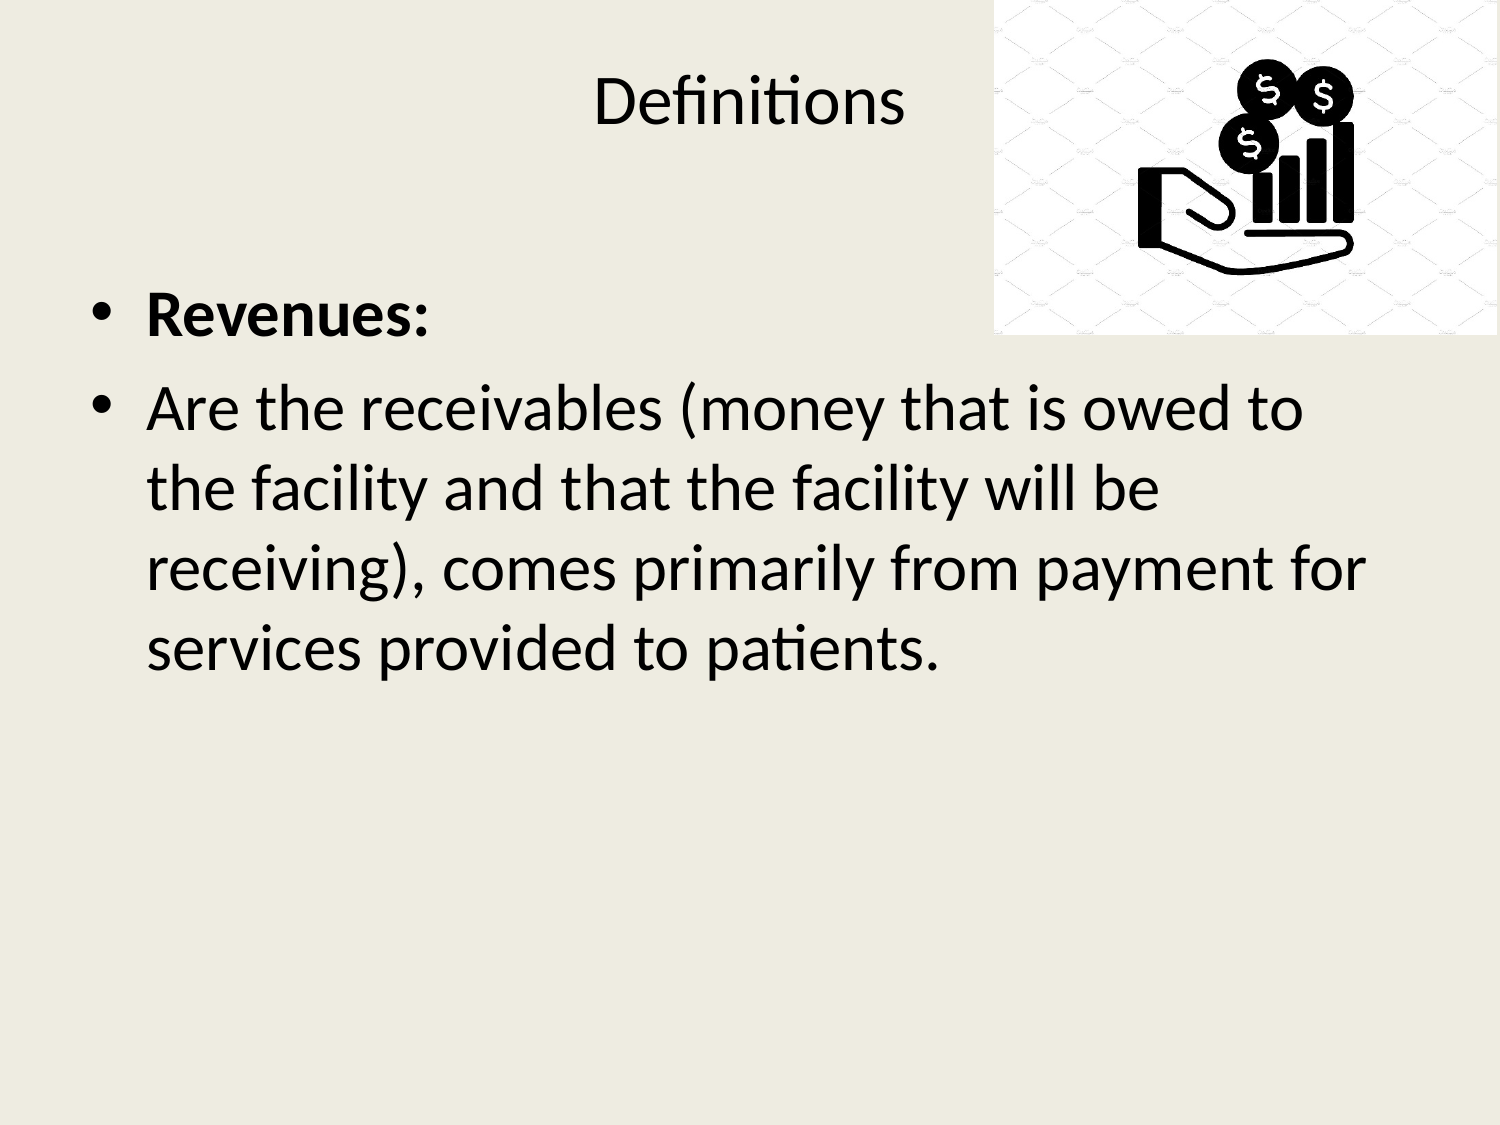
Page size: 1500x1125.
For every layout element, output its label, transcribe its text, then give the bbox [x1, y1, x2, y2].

picture [994, 0, 1497, 335]
list Revenues: Are the receivables (money that is owed to the facility and that the facility will be receiving), comes primarily from payment for services provided to patients. [75, 262, 1425, 1005]
title Definitions [75, 45, 989, 233]
